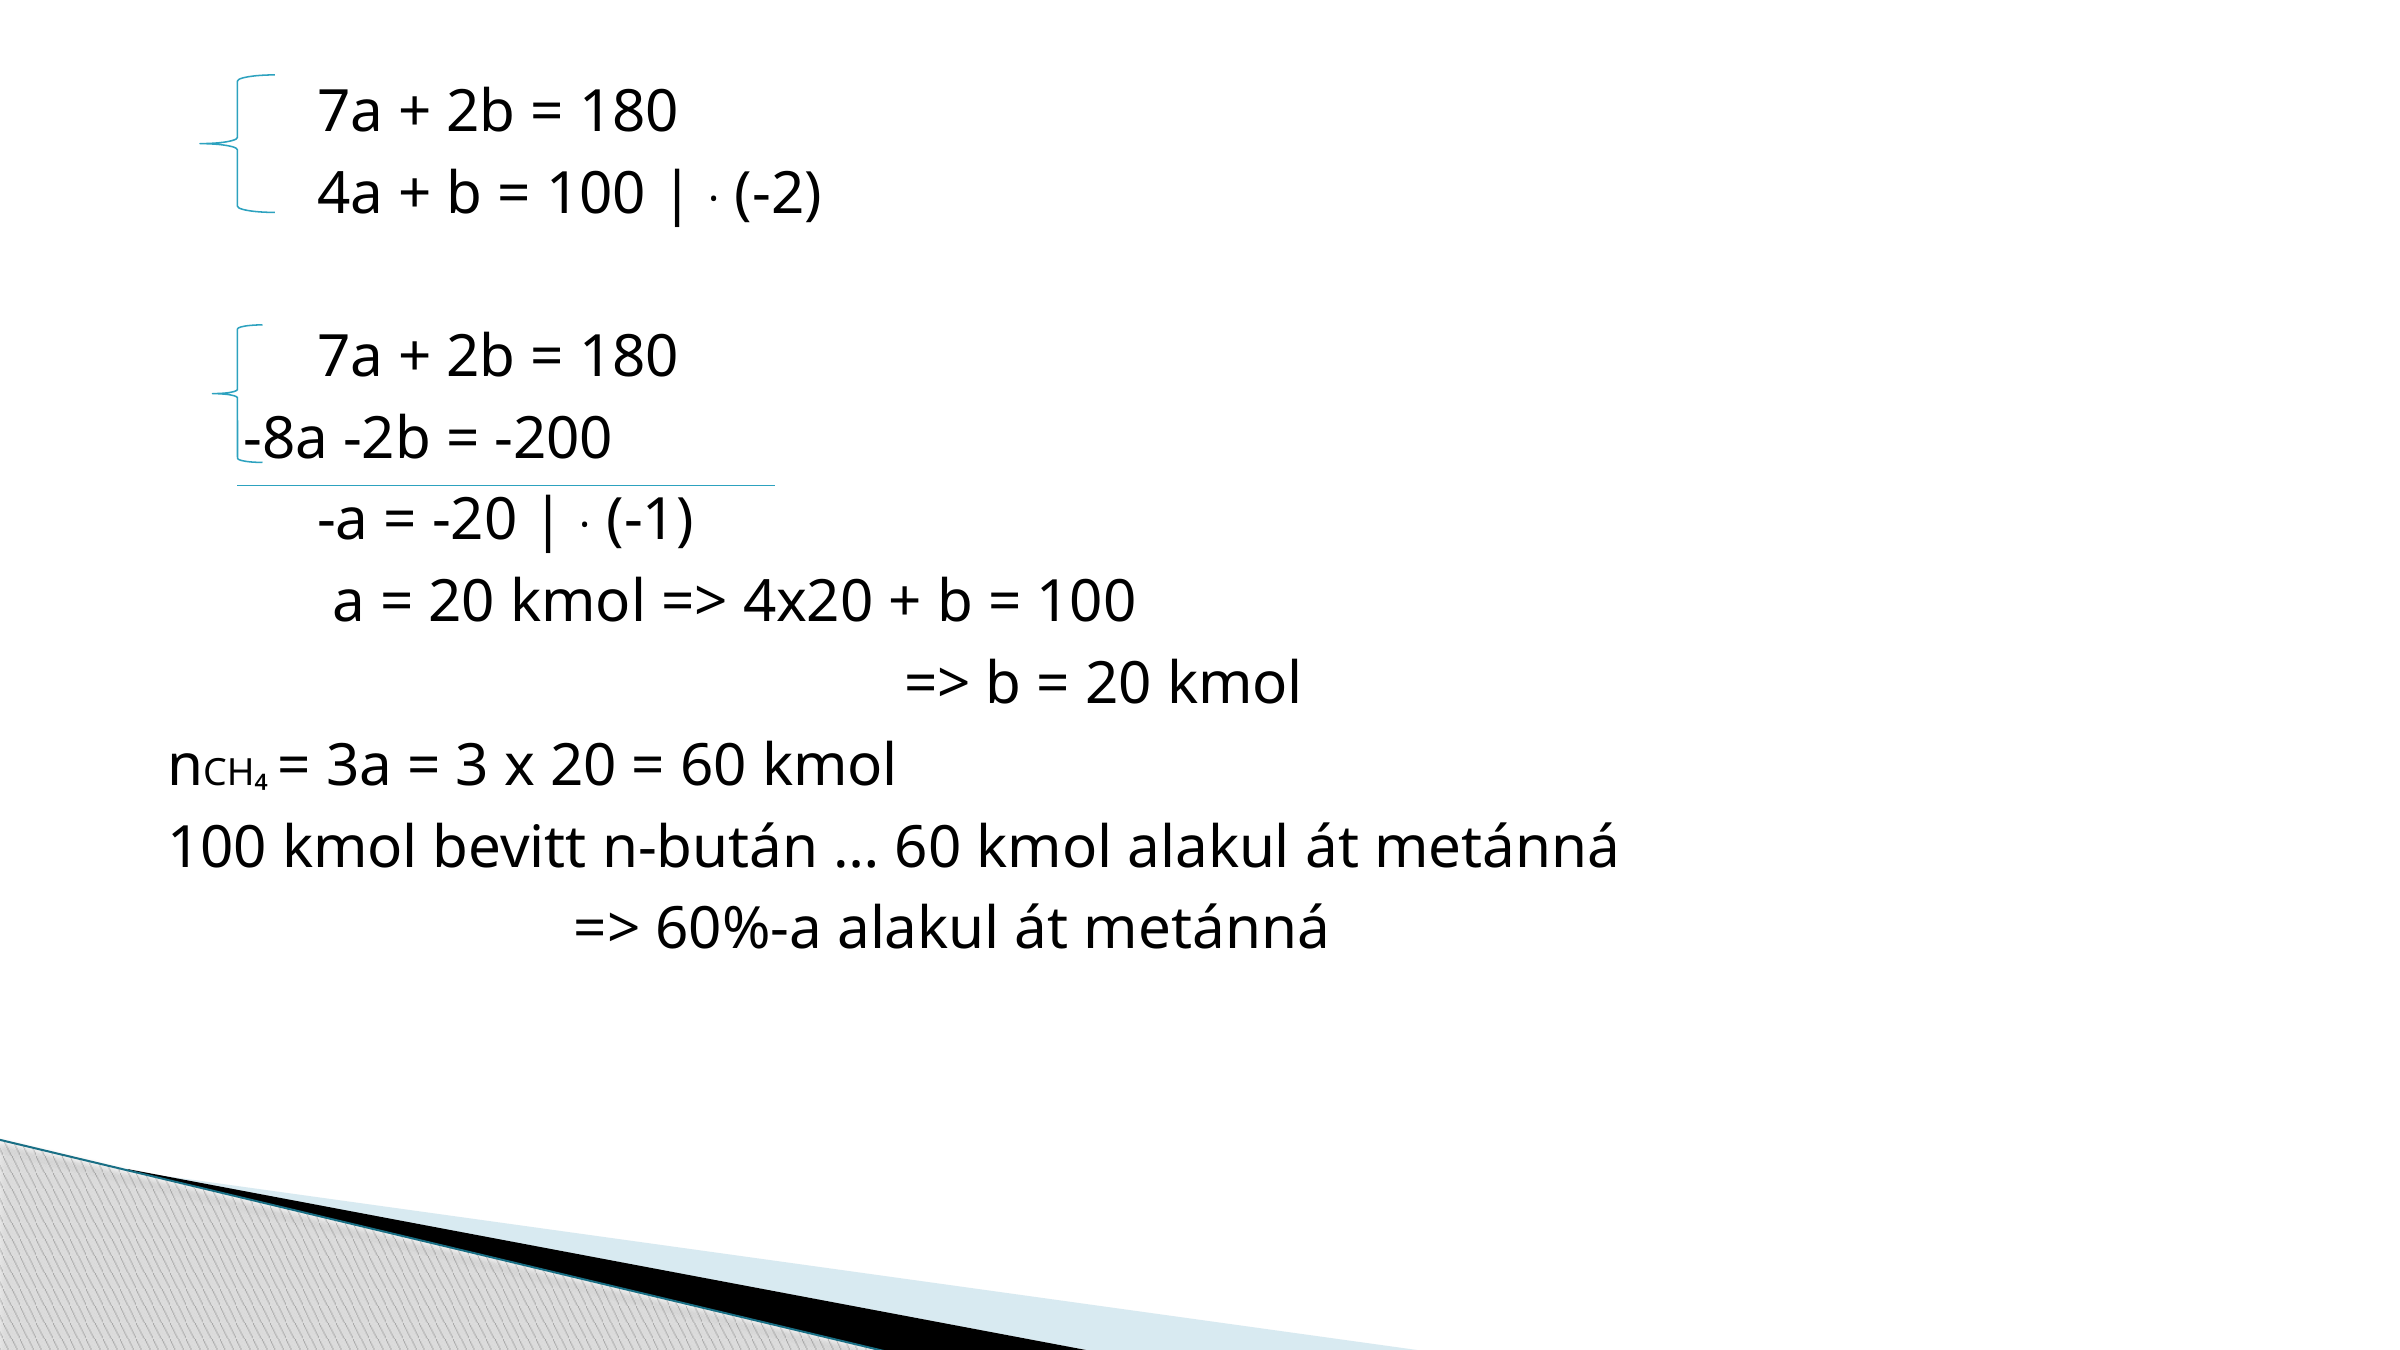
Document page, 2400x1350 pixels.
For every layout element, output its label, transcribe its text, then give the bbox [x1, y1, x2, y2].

list 7a + 2b = 180 4a + b = 100 | · (-2) 7a + 2b = 180 -8a -2b = -200 -a = -20 | · (-1) a = 20 kmol => 4x20 + b = 100 => b = 20 kmol nCH₄ = 3a = 3 x 20 = 60 kmol 100 kmol bevitt n-bután … 60 kmol alakul át metánná => 60%-a alakul át metánná [120, 62, 2280, 1183]
text_box [211, 324, 263, 464]
text_box [199, 74, 275, 214]
